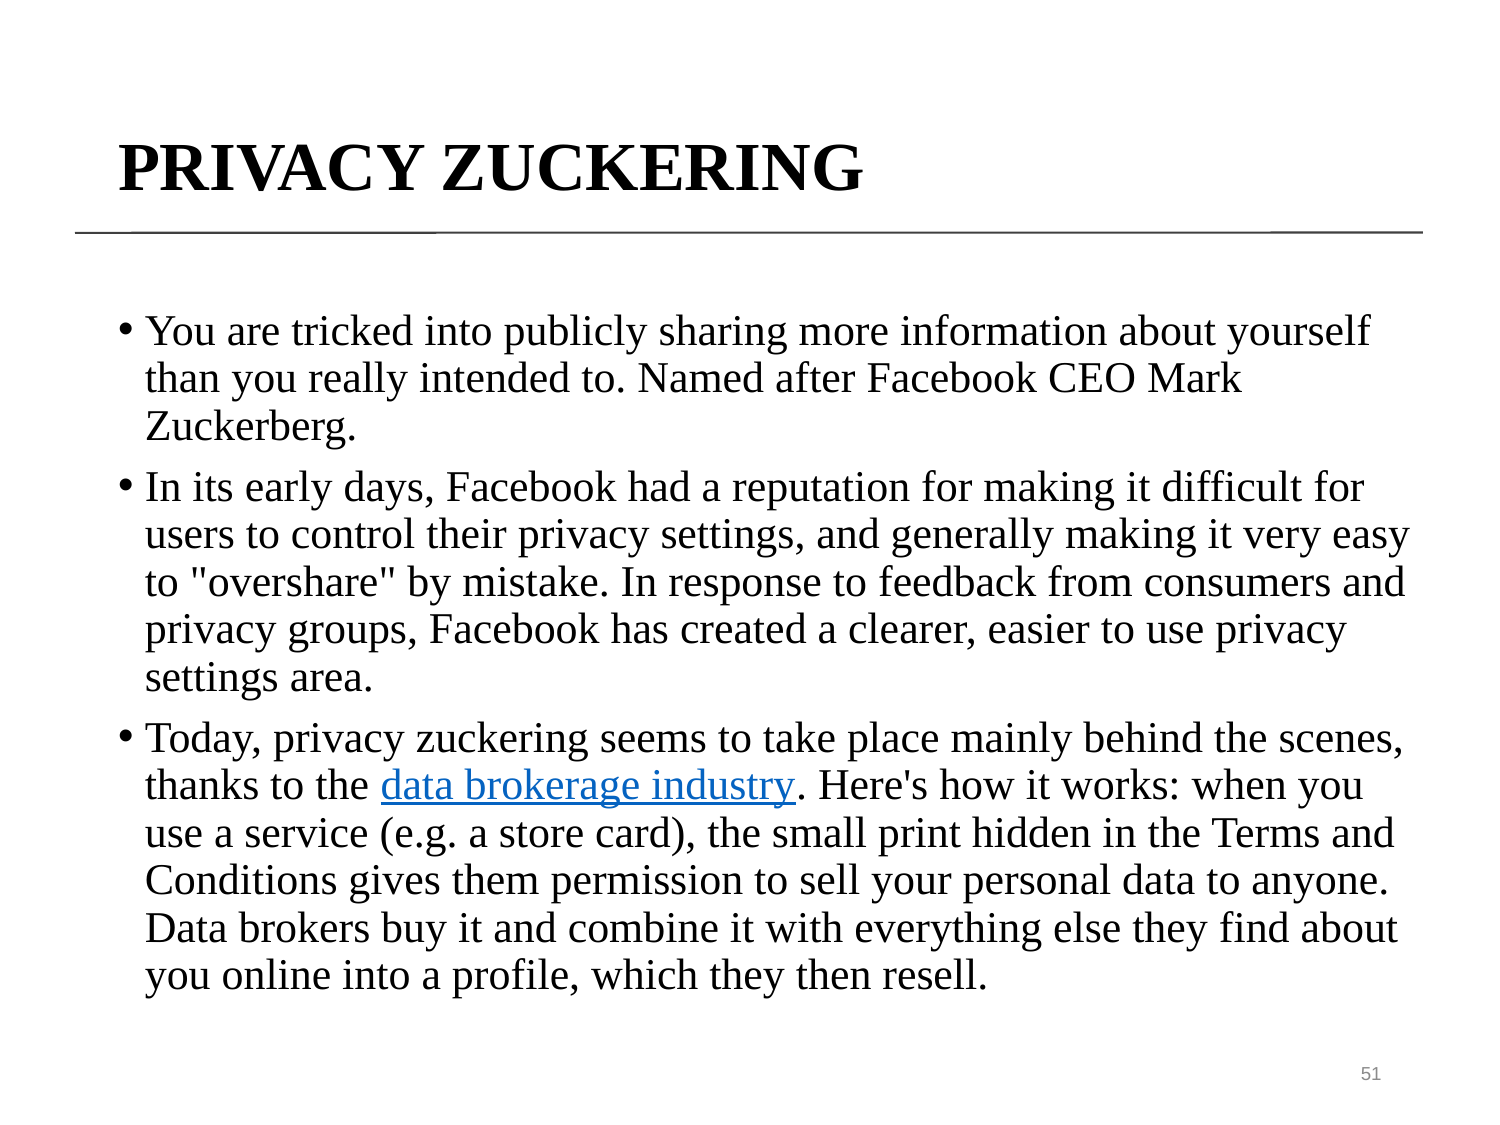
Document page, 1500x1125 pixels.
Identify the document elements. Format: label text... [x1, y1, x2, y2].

title PRIVACY ZUCKERING [103, 59, 1397, 278]
list You are tricked into publicly sharing more information about yourself than you really intended to. Named after Facebook CEO Mark Zuckerberg. In its early days, Facebook had a reputation for making it difficult for users to control their privacy settings, and generally making it very easy to "overshare" by mistake. In response to feedback from consumers and privacy groups, Facebook has created a clearer, easier to use privacy settings area. Today, privacy zuckering seems to take place mainly behind the scenes, thanks to the data brokerage industry. Here's how it works: when you use a service (e.g. a store card), the small print hidden in the Terms and Conditions gives them permission to sell your personal data to anyone. Data brokers buy it and combine it with everything else they find about you online into a profile, which they then resell. [103, 299, 1432, 1014]
slide_number 51 [1059, 1042, 1397, 1103]
